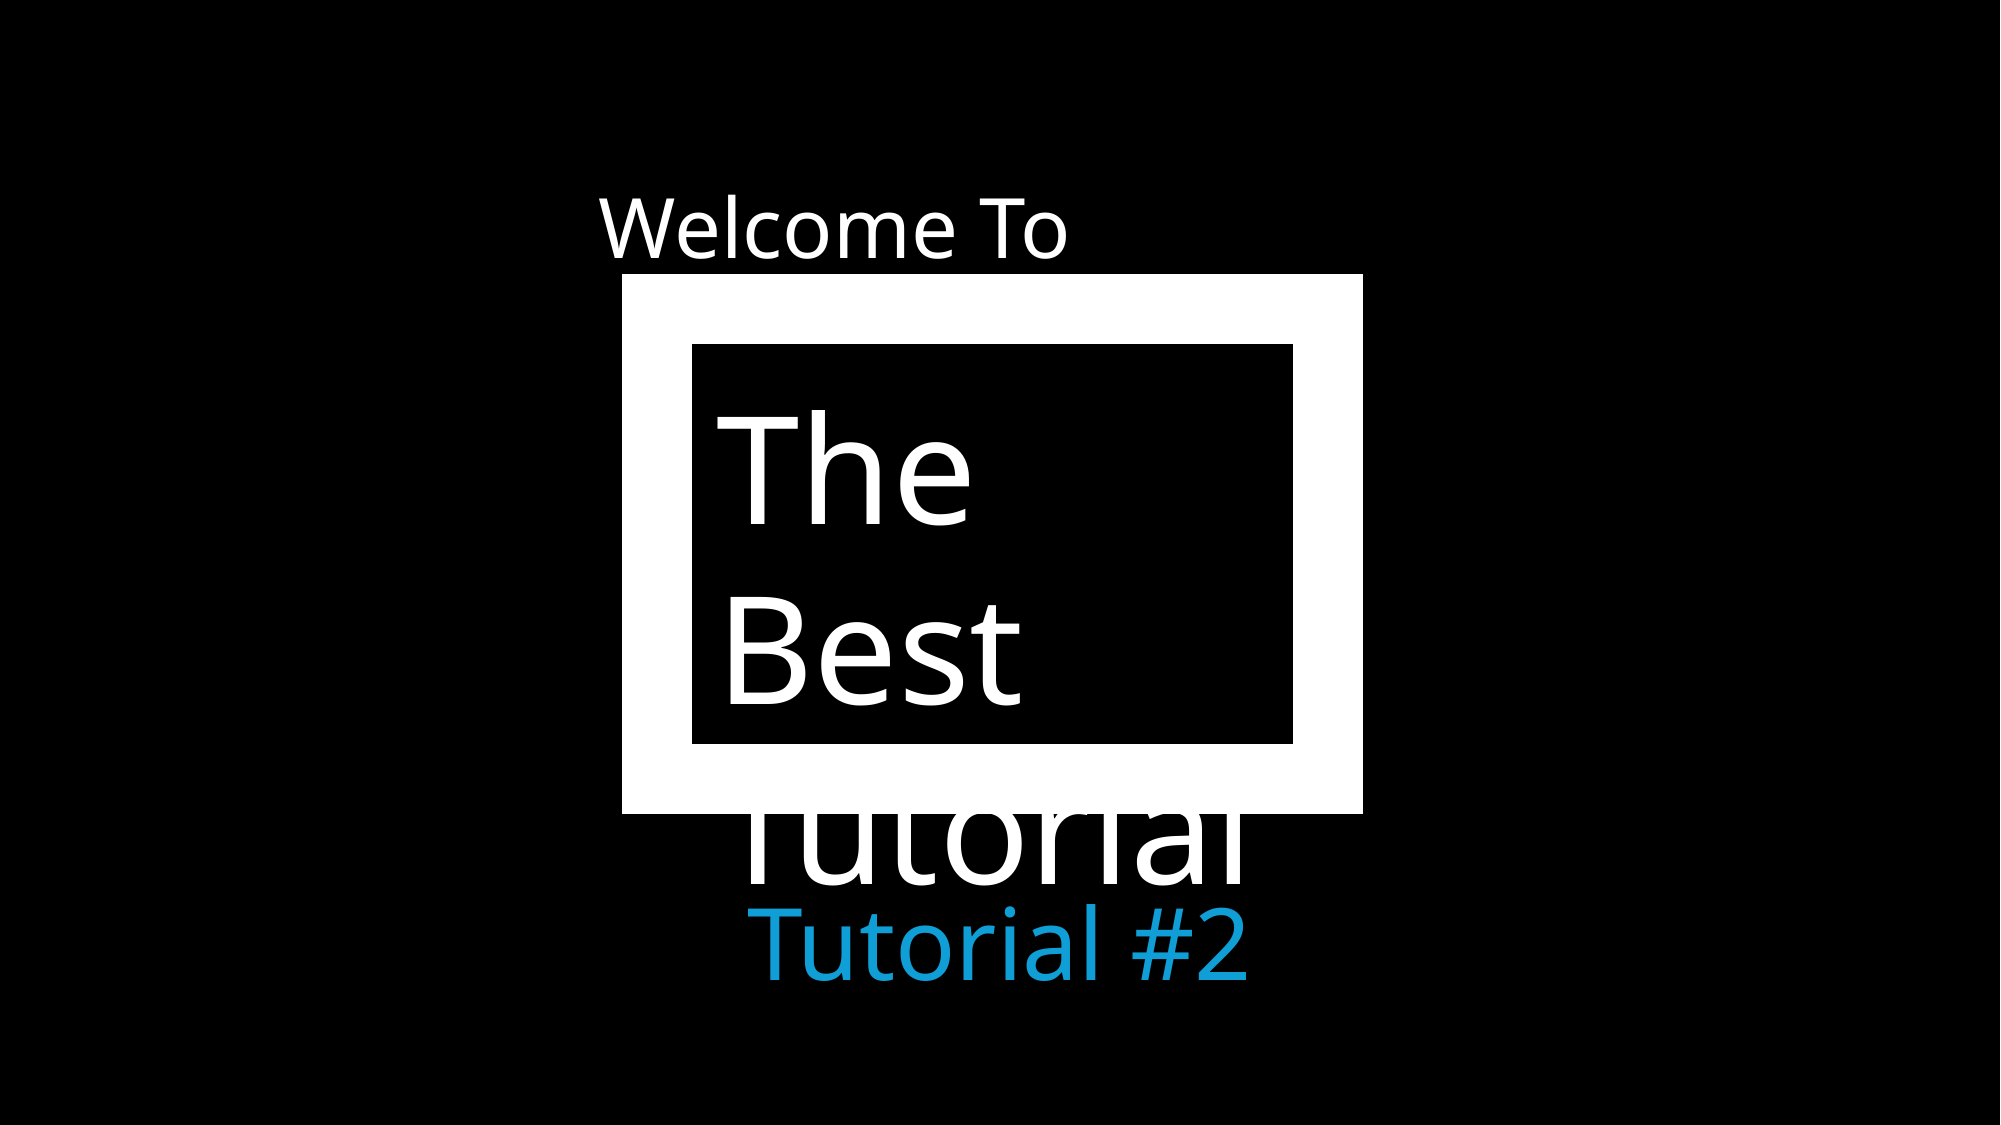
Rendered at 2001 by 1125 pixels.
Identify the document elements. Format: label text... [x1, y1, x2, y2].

text_box [622, 274, 1363, 814]
title Welcome To [581, 178, 1089, 285]
text_box Tutorial #2 [732, 923, 1268, 1009]
text_box The Best Tutorial [701, 367, 1314, 923]
